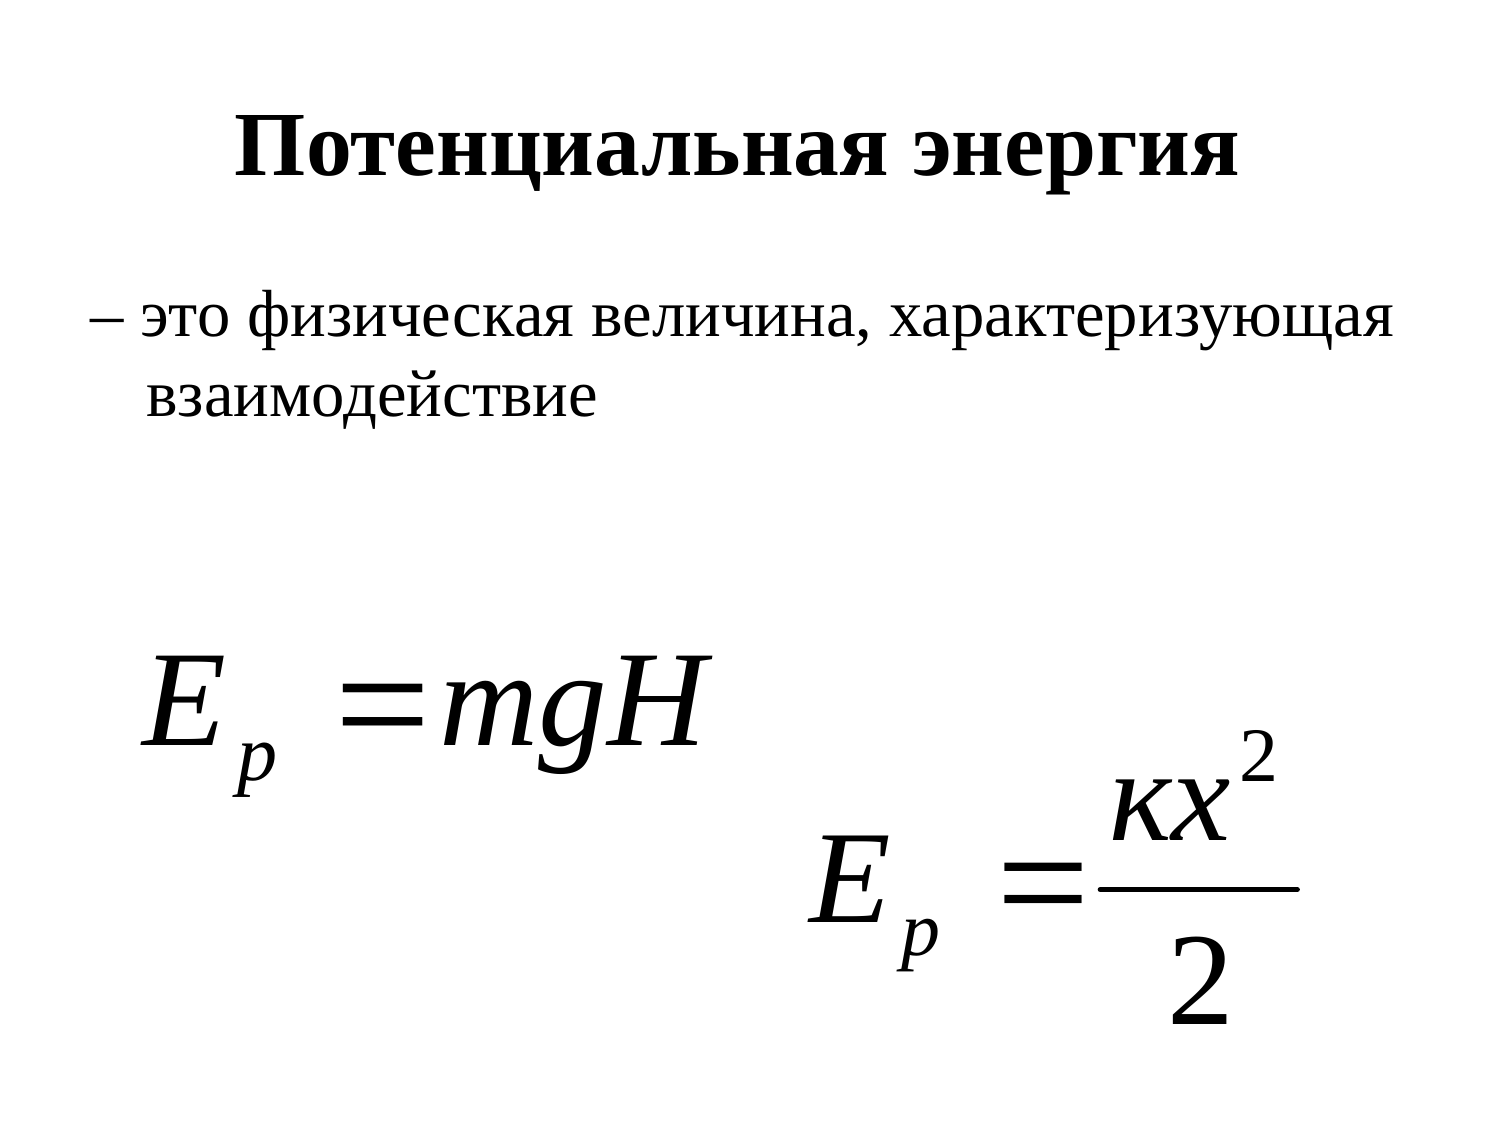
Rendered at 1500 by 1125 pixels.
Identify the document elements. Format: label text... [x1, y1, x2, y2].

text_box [784, 691, 1331, 1055]
title Потенциальная энергия [75, 45, 1425, 233]
list – это физическая величина, характеризующая взаимодействие [75, 262, 1425, 1005]
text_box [116, 609, 748, 826]
